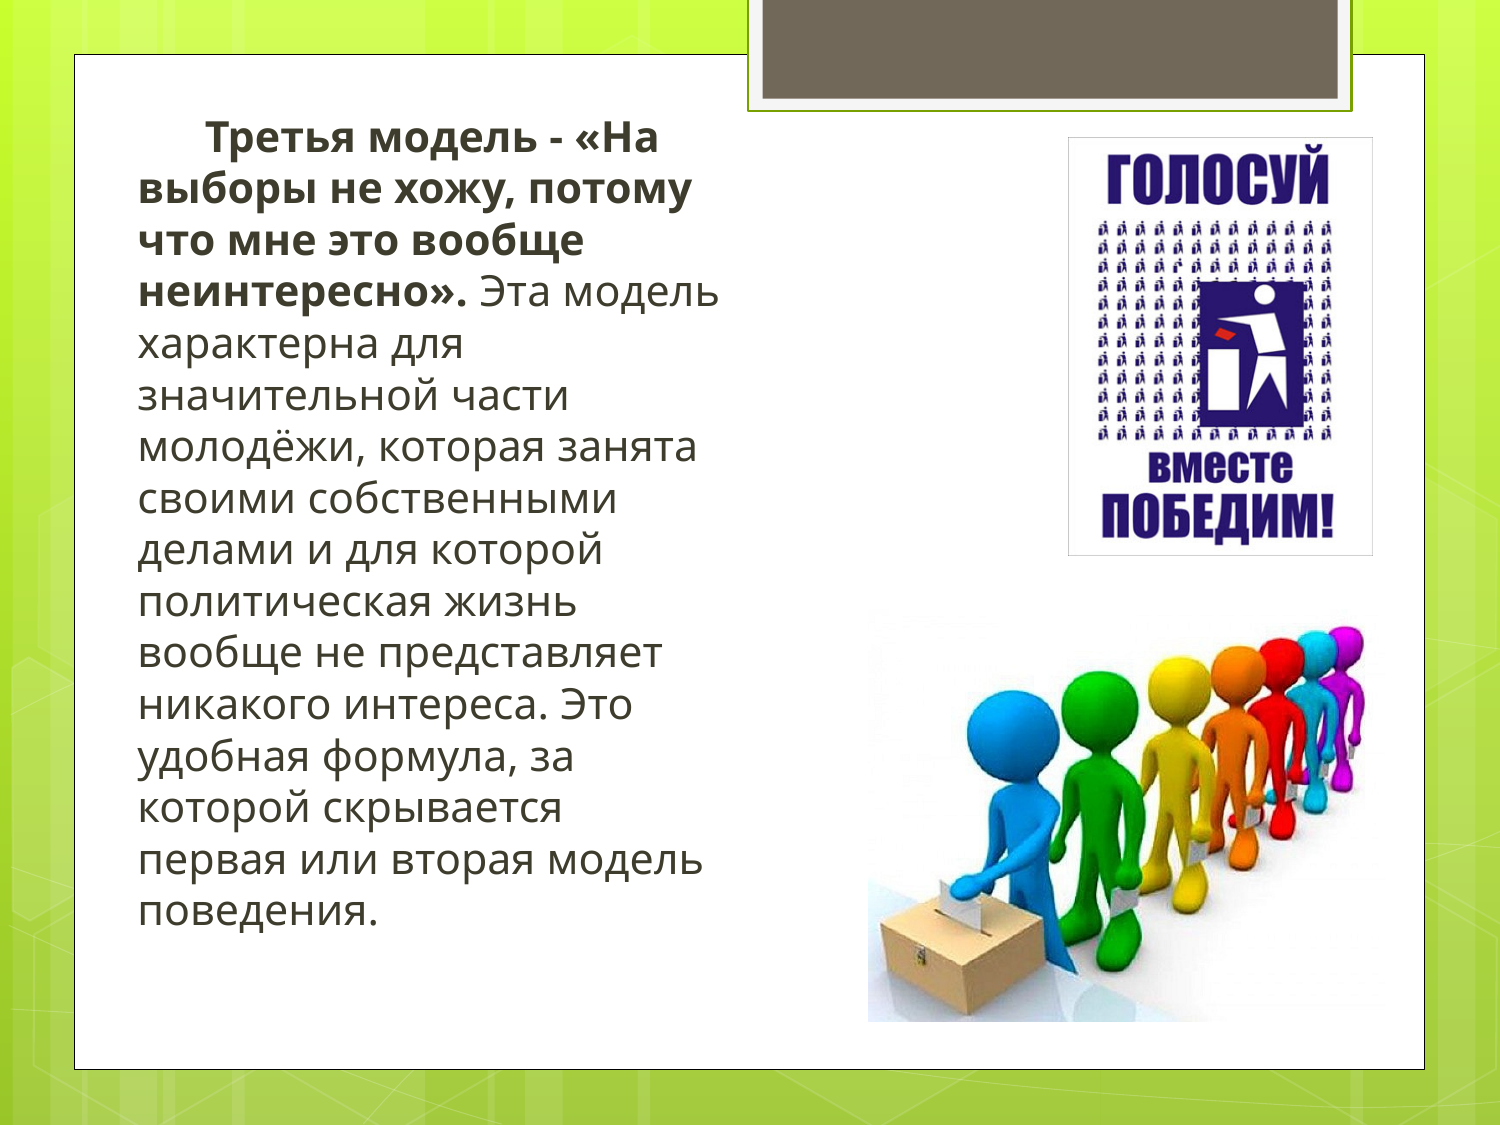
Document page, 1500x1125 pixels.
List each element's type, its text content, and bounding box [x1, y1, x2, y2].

list Третья модель - «На выборы не хожу, потому что мне это вообще неинтересно». Эта модель характерна для значительной части молодёжи, которая занята своими собственными делами и для которой политическая жизнь вообще не представляет никакого интереса. Это удобная формула, за которой скрывается первая или вторая модель поведения. [112, 101, 739, 957]
picture [1068, 136, 1373, 556]
picture [867, 609, 1385, 1022]
